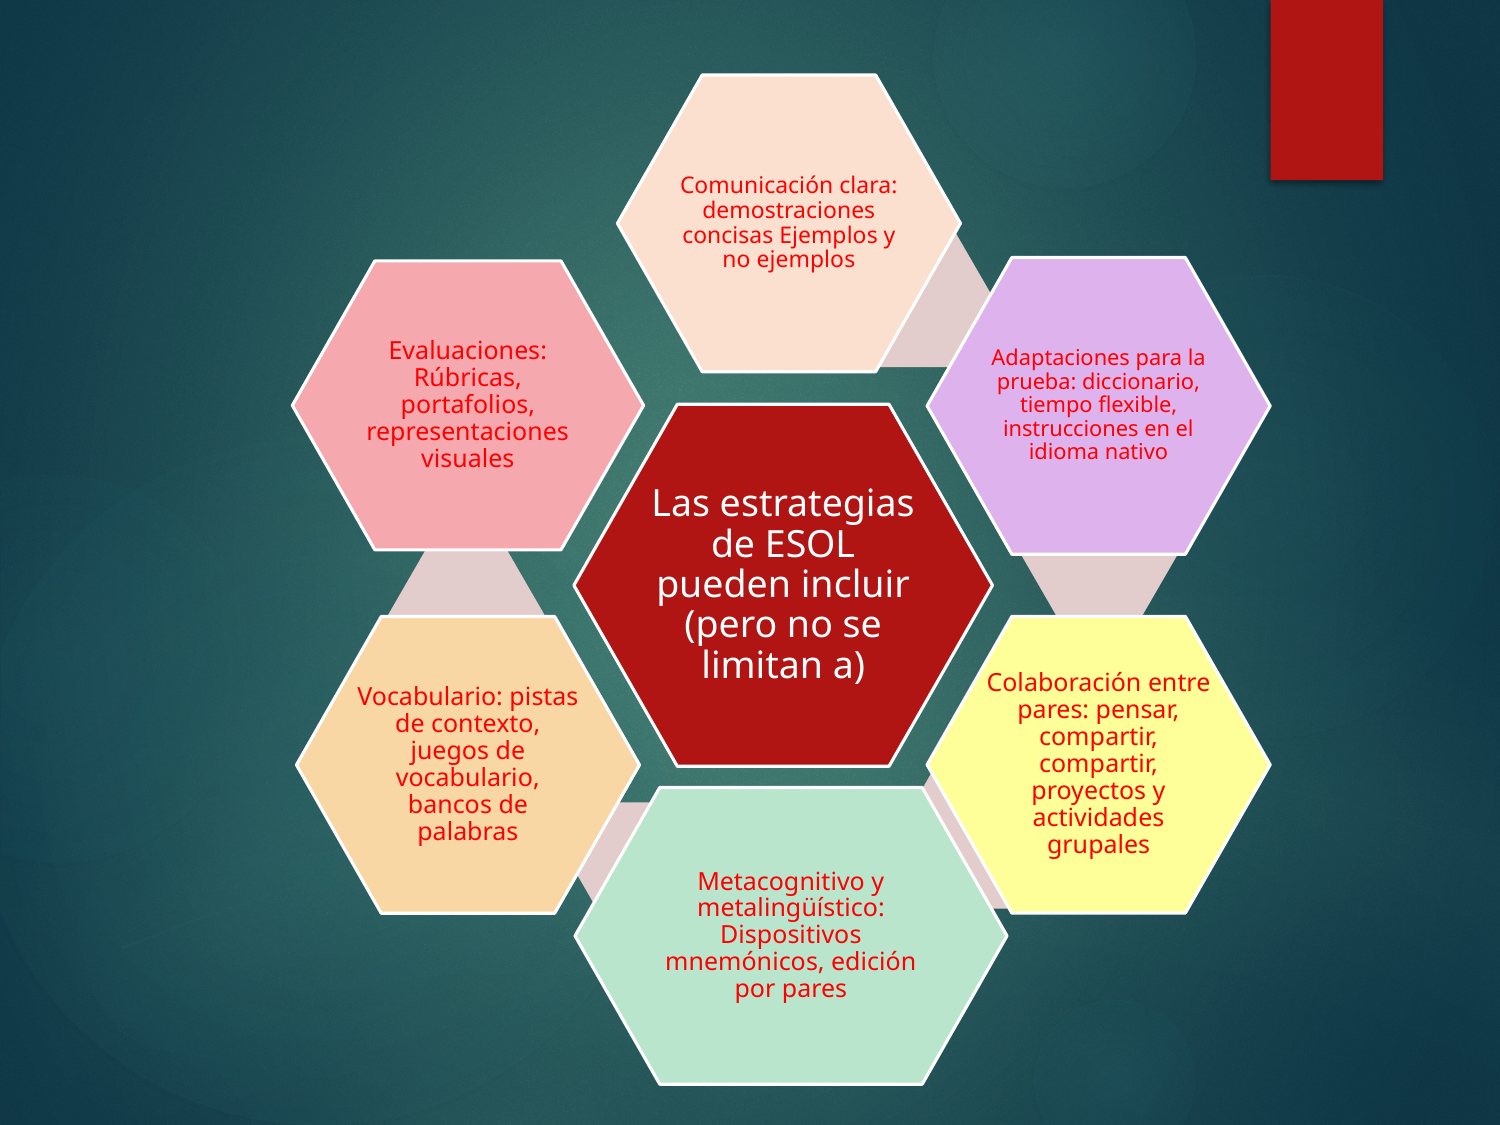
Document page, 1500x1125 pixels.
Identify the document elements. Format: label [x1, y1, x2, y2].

list [62, 74, 1500, 1096]
